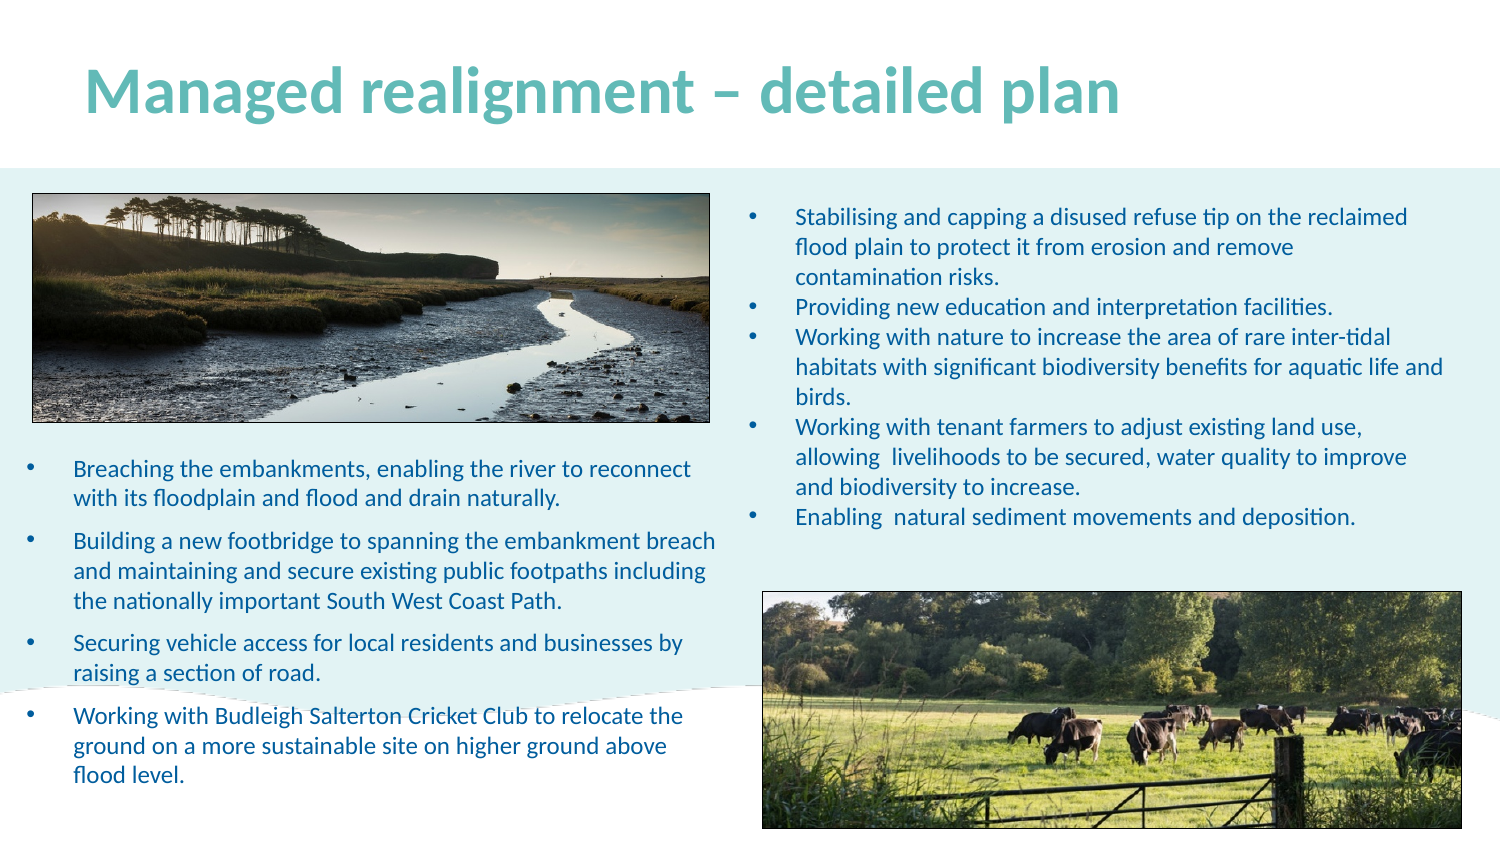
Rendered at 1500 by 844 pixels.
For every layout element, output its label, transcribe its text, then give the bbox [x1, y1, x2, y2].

picture [0, 168, 1500, 829]
text_box Managed realignment – detailed plan [70, 0, 1438, 167]
text_box Breaching the embankments, enabling the river to reconnect with its floodplain and flood and drain naturally. Building a new footbridge to spanning the embankment breach and maintaining and secure existing public footpaths including the nationally important South West Coast Path. Securing vehicle access for local residents and businesses by raising a section of road. Working with Budleigh Salterton Cricket Club to relocate the ground on a more sustainable site on higher ground above flood level. [11, 730, 734, 844]
